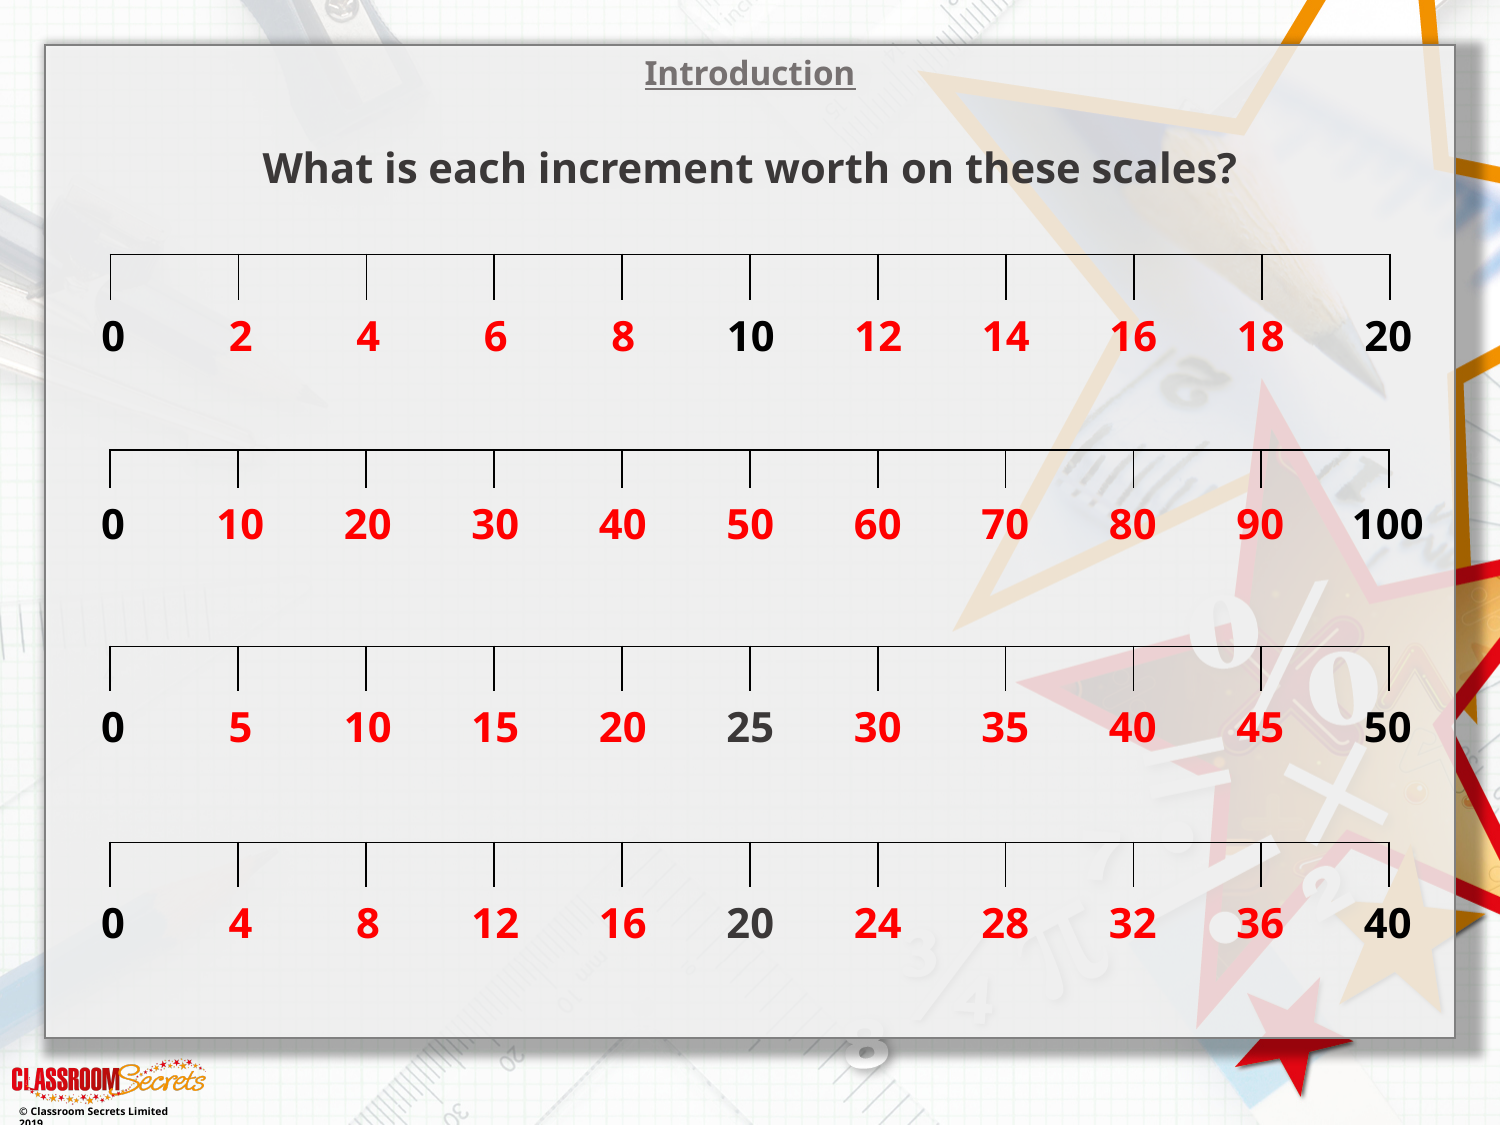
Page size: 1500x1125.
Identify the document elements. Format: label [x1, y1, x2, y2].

text_box [4, 1058, 207, 1125]
picture [0, 0, 1500, 1125]
